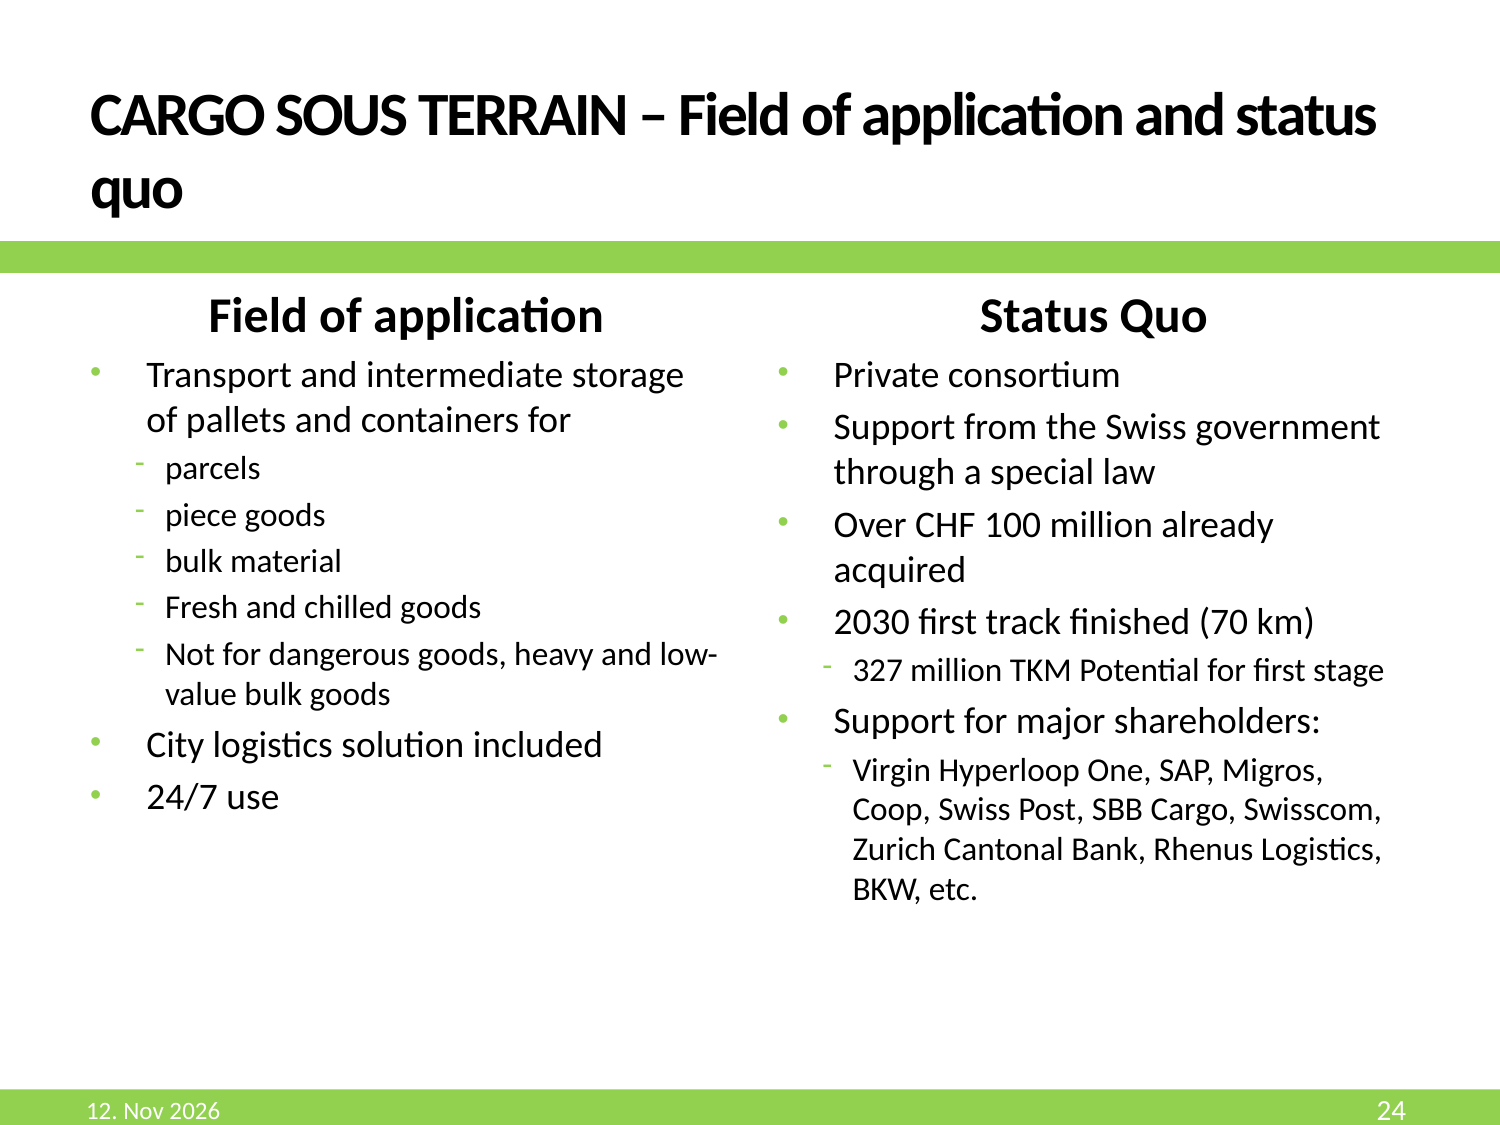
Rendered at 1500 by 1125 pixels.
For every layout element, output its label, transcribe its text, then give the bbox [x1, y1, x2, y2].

list Status Quo Private consortium Support from the Swiss government through a special law Over CHF 100 million already acquired 2030 first track finished (70 km) 327 million TKM Potential for first stage Support for major shareholders: Virgin Hyperloop One, SAP, Migros, Coop, Swiss Post, SBB Cargo, Swisscom, Zurich Cantonal Bank, Rhenus Logistics, BKW, etc. [762, 274, 1425, 1049]
title CARGO SOUS TERRAIN – Field of application and status quo [75, 66, 1436, 229]
slide_number Aug-19 [71, 1082, 547, 1125]
list Field of application Transport and intermediate storage of pallets and containers for parcels piece goods bulk material Fresh and chilled goods Not for dangerous goods, heavy and low-value bulk goods City logistics solution included 24/7 use [75, 274, 738, 1049]
slide_number 24 [1246, 1082, 1422, 1125]
